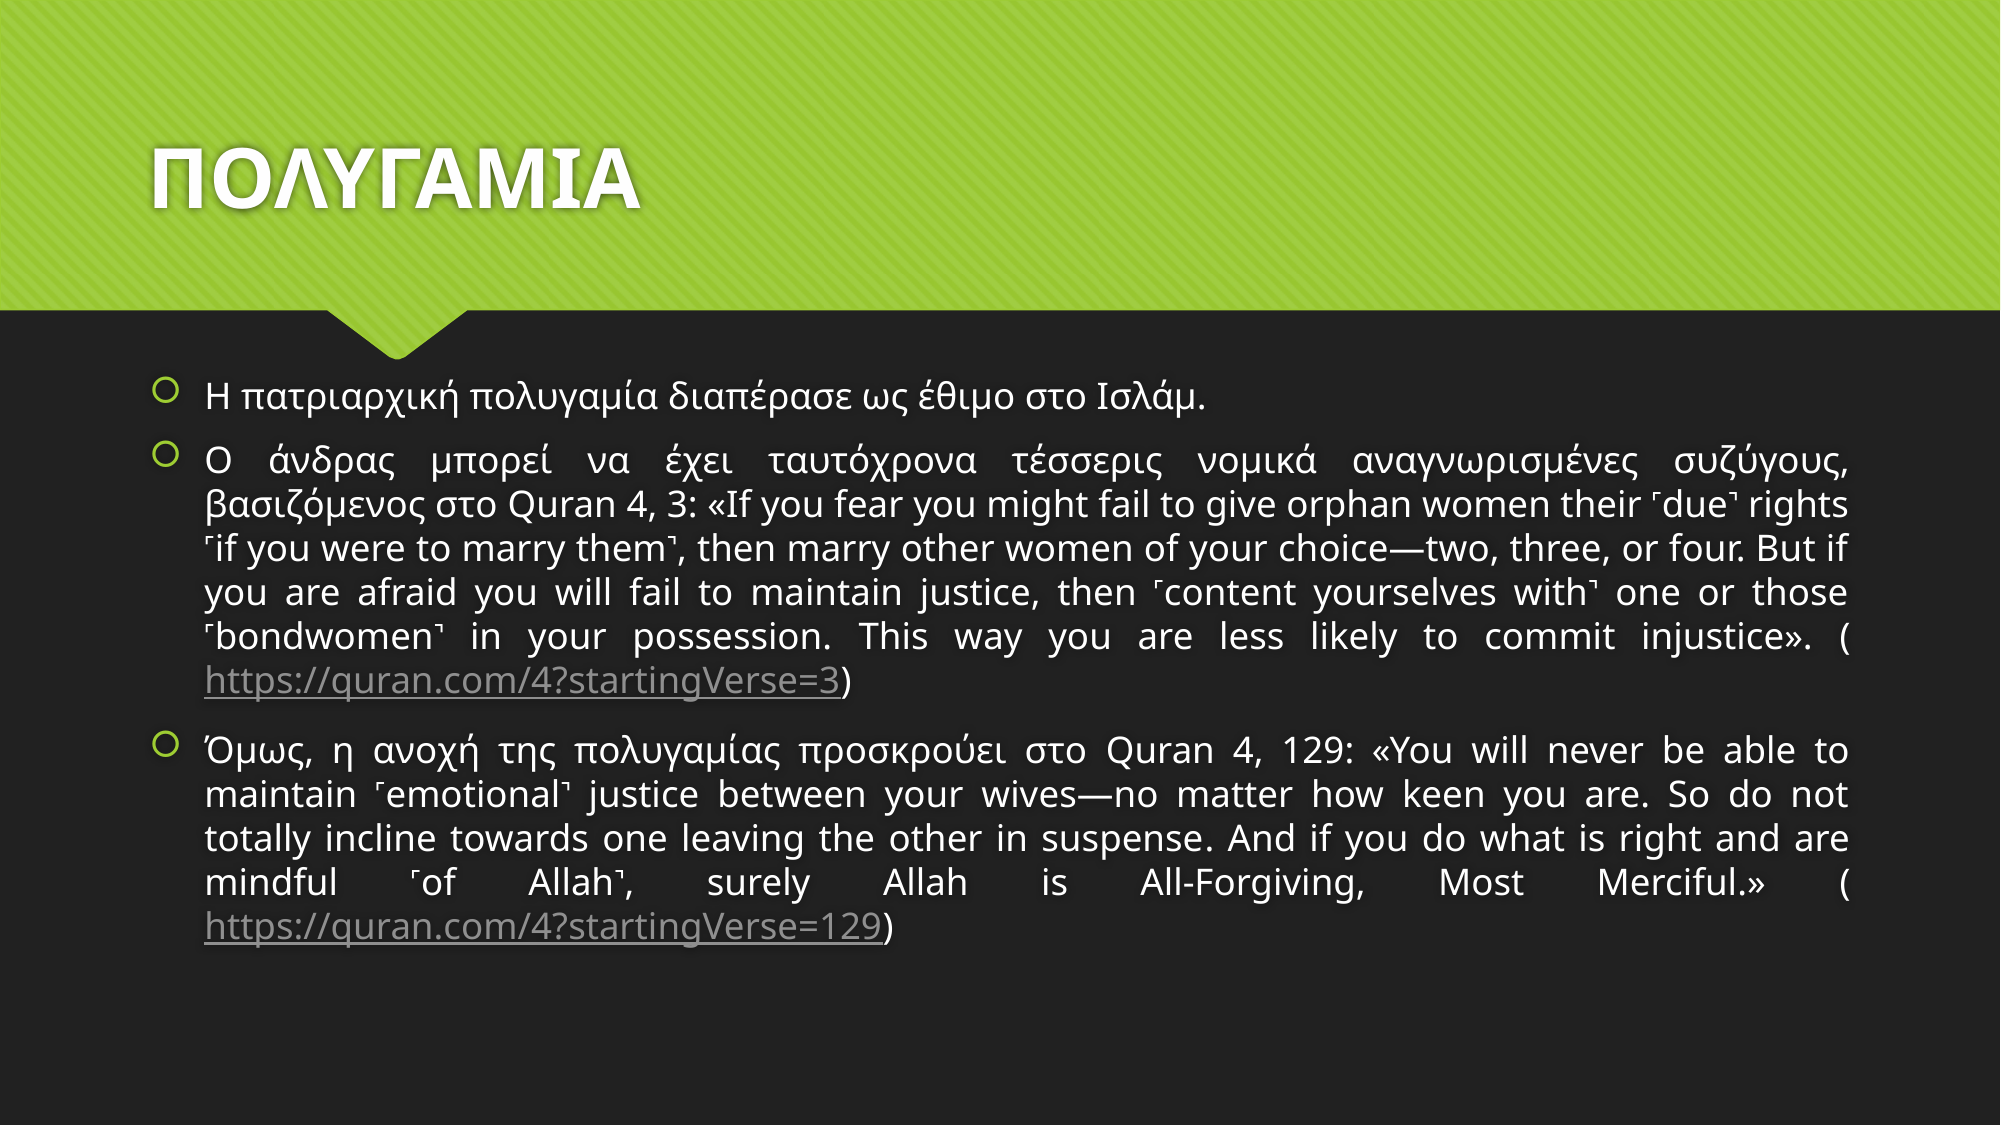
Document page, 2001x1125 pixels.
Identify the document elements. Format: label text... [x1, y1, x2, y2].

list Η πατριαρχική πολυγαμία διαπέρασε ως έθιμο στο Ισλάμ. O άνδρας μπορεί να έχει ταυτόχρονα τέσσερις νομικά αναγνωρισμένες συζύγους, βασιζόμενος στο Quran 4, 3: «If you fear you might fail to give orphan women their ˹due˺ rights ˹if you were to marry them˺, then marry other women of your choice—two, three, or four. But if you are afraid you will fail to maintain justice, then ˹content yourselves with˺ one or those ˹bondwomen˺ in your possession. This way you are less likely to commit injustice». (https://quran.com/4?startingVerse=3) Όμως, η ανοχή της πολυγαμίας προσκρούει στο Quran 4, 129: «You will never be able to maintain ˹emotional˺ justice between your wives—no matter how keen you are. So do not totally incline towards one leaving the other in suspense. And if you do what is right and are mindful ˹of Allah˺, surely Allah is All-Forgiving, Most Merciful.» (https://quran.com/4?startingVerse=129) [134, 364, 1866, 962]
title ΠΟΛΥΓΑΜΙΑ [132, 73, 1868, 233]
